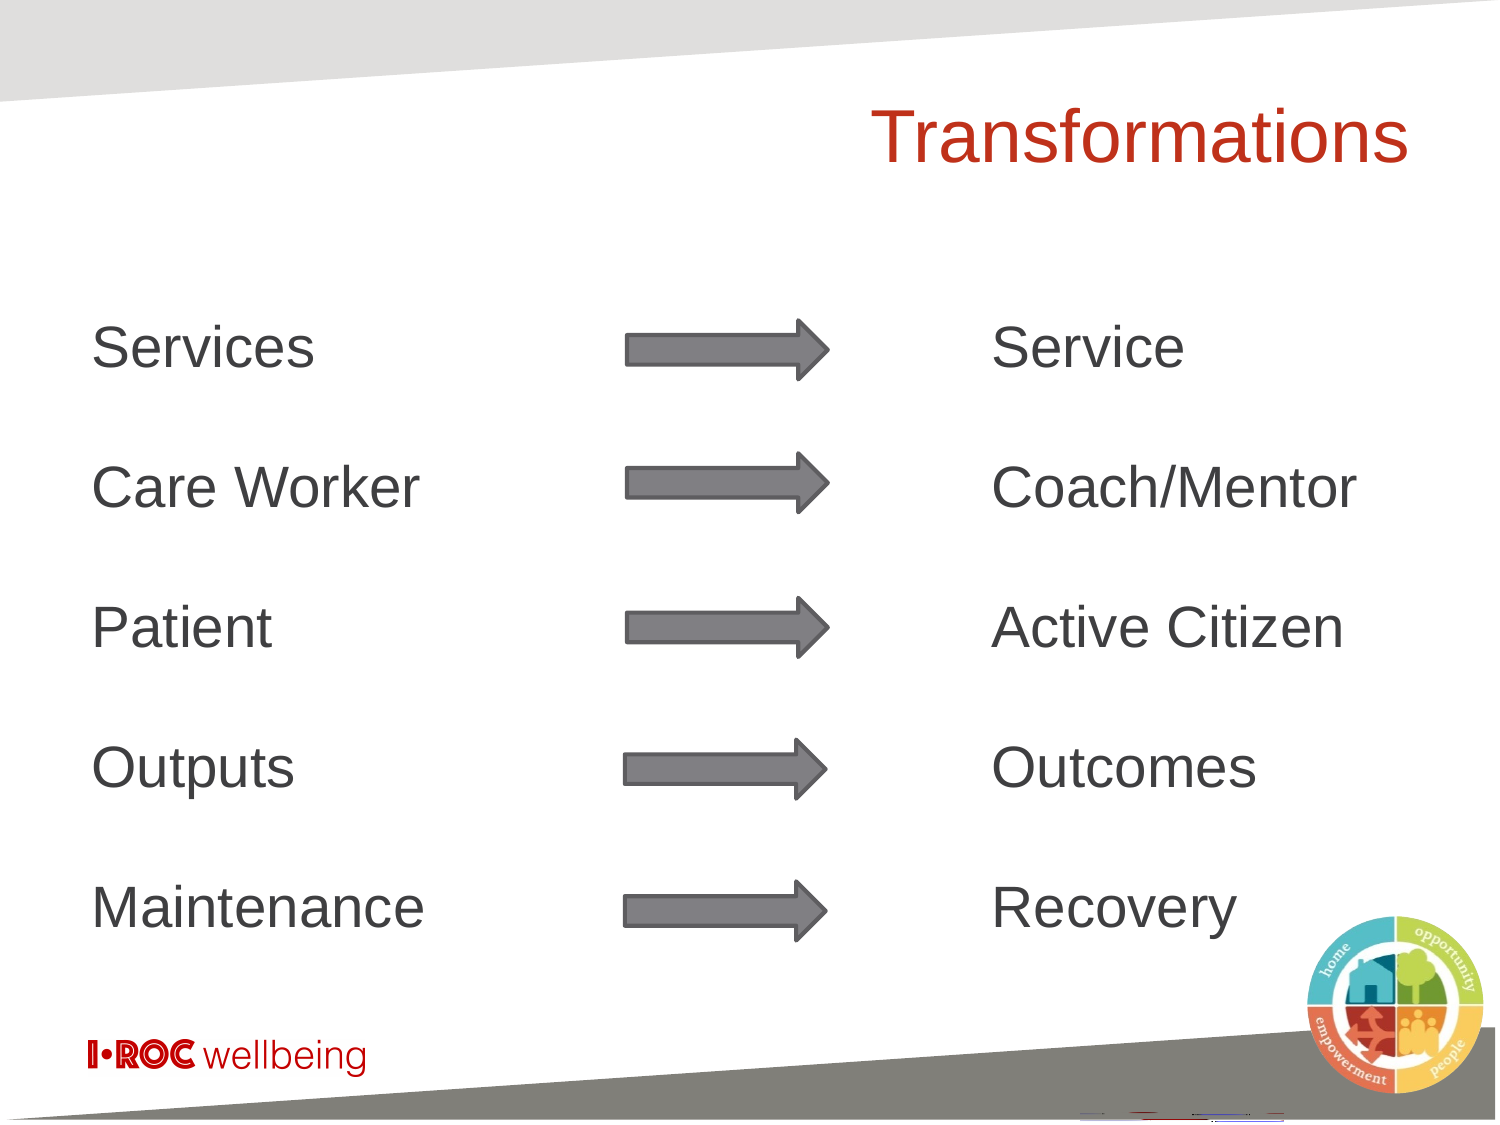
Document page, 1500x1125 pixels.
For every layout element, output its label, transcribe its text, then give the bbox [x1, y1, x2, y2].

text_box [624, 595, 830, 659]
text_box [624, 318, 830, 382]
picture [88, 1039, 365, 1077]
text_box [622, 879, 828, 943]
title Transformations [336, 79, 1425, 185]
picture [1307, 996, 1484, 1094]
text_box [624, 451, 830, 515]
text_box [622, 737, 828, 801]
list Services Service Care Worker Coach/Mentor Patient Active Citizen Outputs Outcomes Maintenance Recovery [76, 231, 1483, 1005]
picture [1080, 1045, 1284, 1123]
